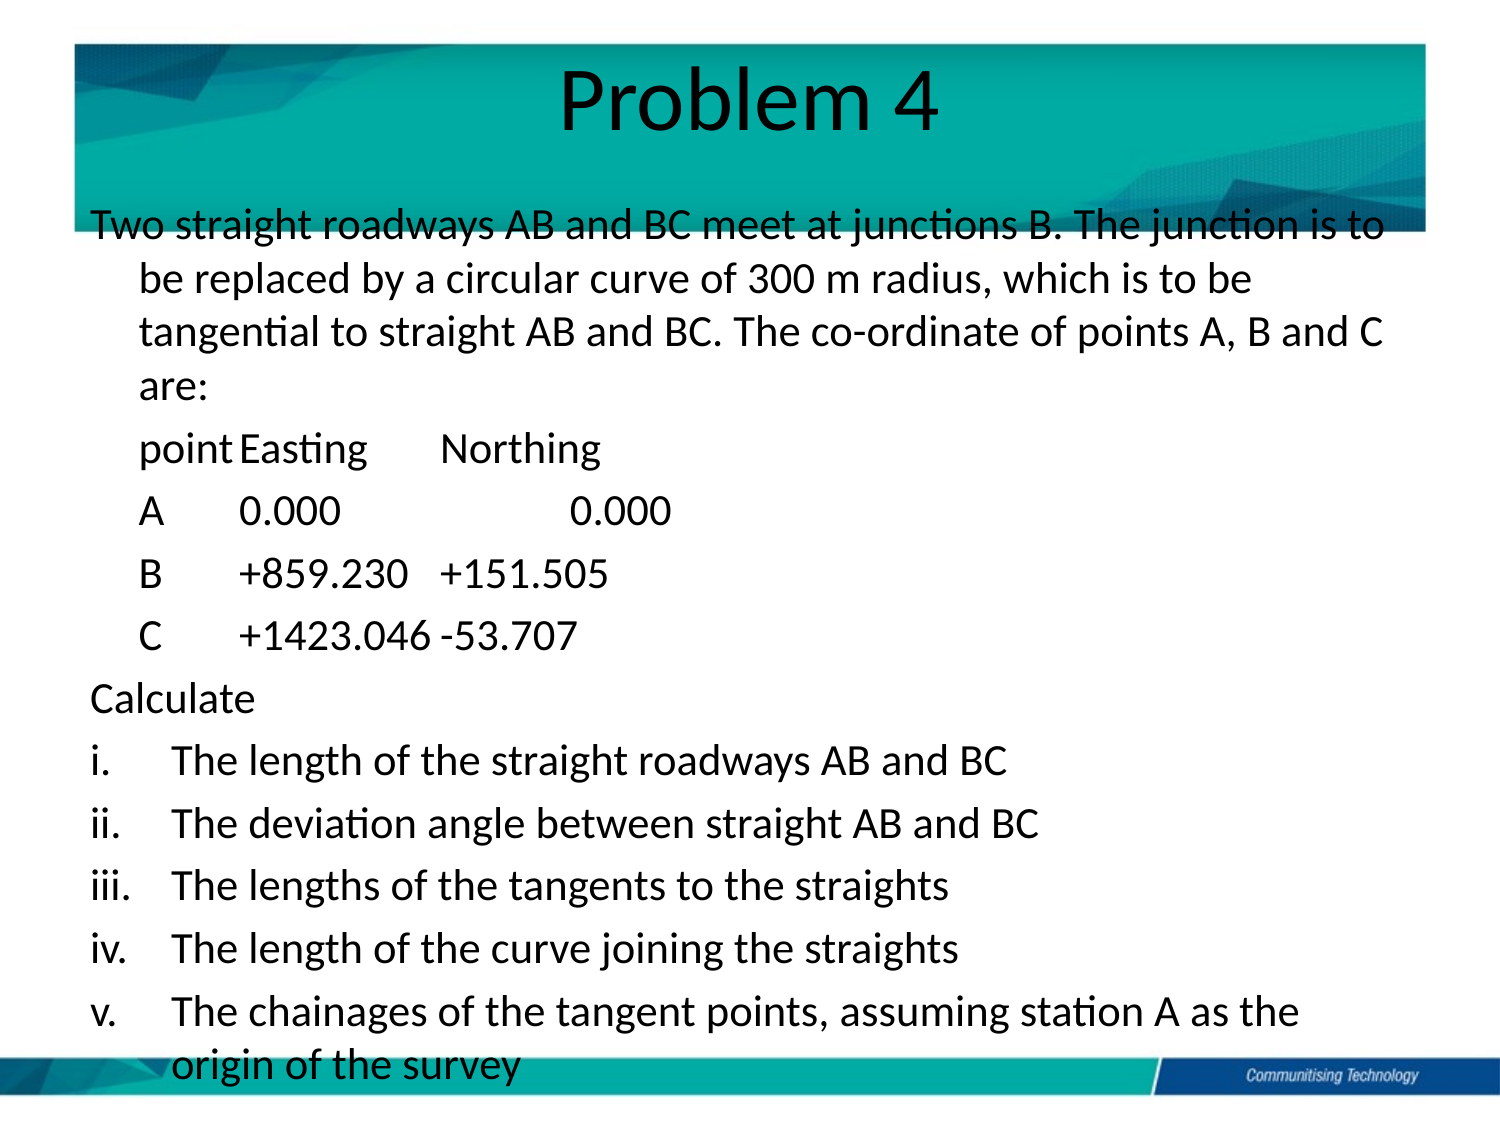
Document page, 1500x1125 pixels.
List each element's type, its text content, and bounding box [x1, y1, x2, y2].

title Problem 4 [75, 0, 1425, 187]
list Two straight roadways AB and BC meet at junctions B. The junction is to be replaced by a circular curve of 300 m radius, which is to be tangential to straight AB and BC. The co-ordinate of points A, B and C are: point Easting Northing A 0.000 0.000 B +859.230 +151.505 C +1423.046 -53.707 Calculate The length of the straight roadways AB and BC The deviation angle between straight AB and BC The lengths of the tangents to the straights The length of the curve joining the straights The chainages of the tangent points, assuming station A as the origin of the survey [75, 187, 1425, 1100]
picture [0, 0, 1500, 1125]
